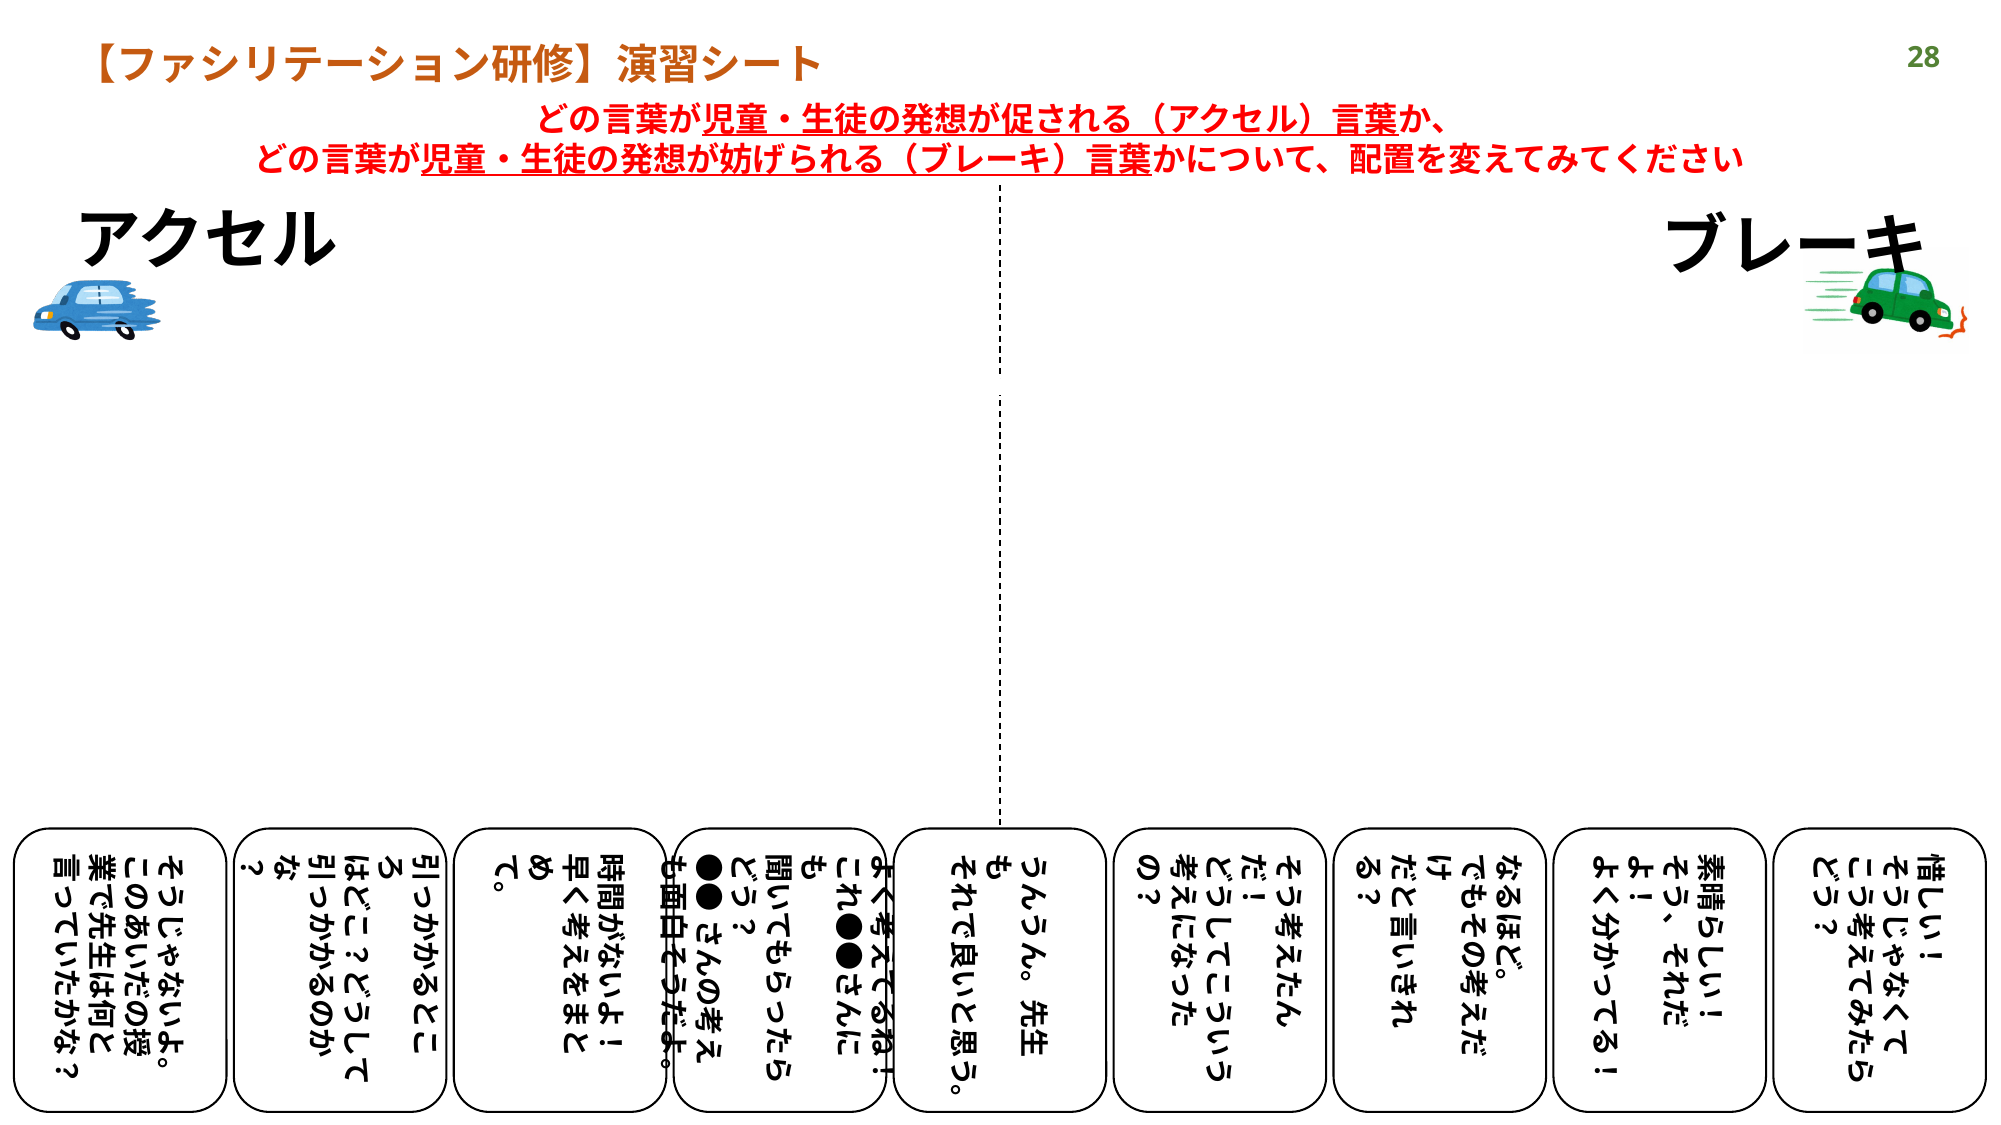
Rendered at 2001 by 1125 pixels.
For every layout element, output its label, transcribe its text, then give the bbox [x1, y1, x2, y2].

text_box よく考えてるね！ これ●●さんにも 聞いてもらったらどう？ ●●さんの考えも面白そうだよ。 [677, 1095, 883, 1113]
text_box うんうん。先生も それで良いと思う。 [897, 1095, 1103, 1113]
text_box 時間がないよ！ 早く考えをまとめ て。 [457, 1095, 663, 1113]
text_box なるほど。 でもその考えだけ だと言いきれる？ [1337, 1095, 1543, 1113]
slide_number 28 [1505, 28, 1956, 89]
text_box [0, 90, 2000, 1095]
text_box 【ファシリテーション研修】演習シート [59, 30, 841, 90]
text_box 素晴らしい！ そう、それだよ！ よく分かってる！ [1557, 1095, 1763, 1113]
text_box 引っかかるところ はどこ？どうして 引っかかるのかな ？ [237, 1095, 443, 1113]
text_box そうじゃないよ。 このあいだの授業で先生は何と 言っていたかな？ [17, 1095, 223, 1113]
text_box そう考えたんだ！ どうしてこういう 考えになったの？ [1117, 1095, 1323, 1113]
text_box 惜しい！ そうじゃなくて こう考えてみたら どう？ [1777, 1095, 1982, 1113]
